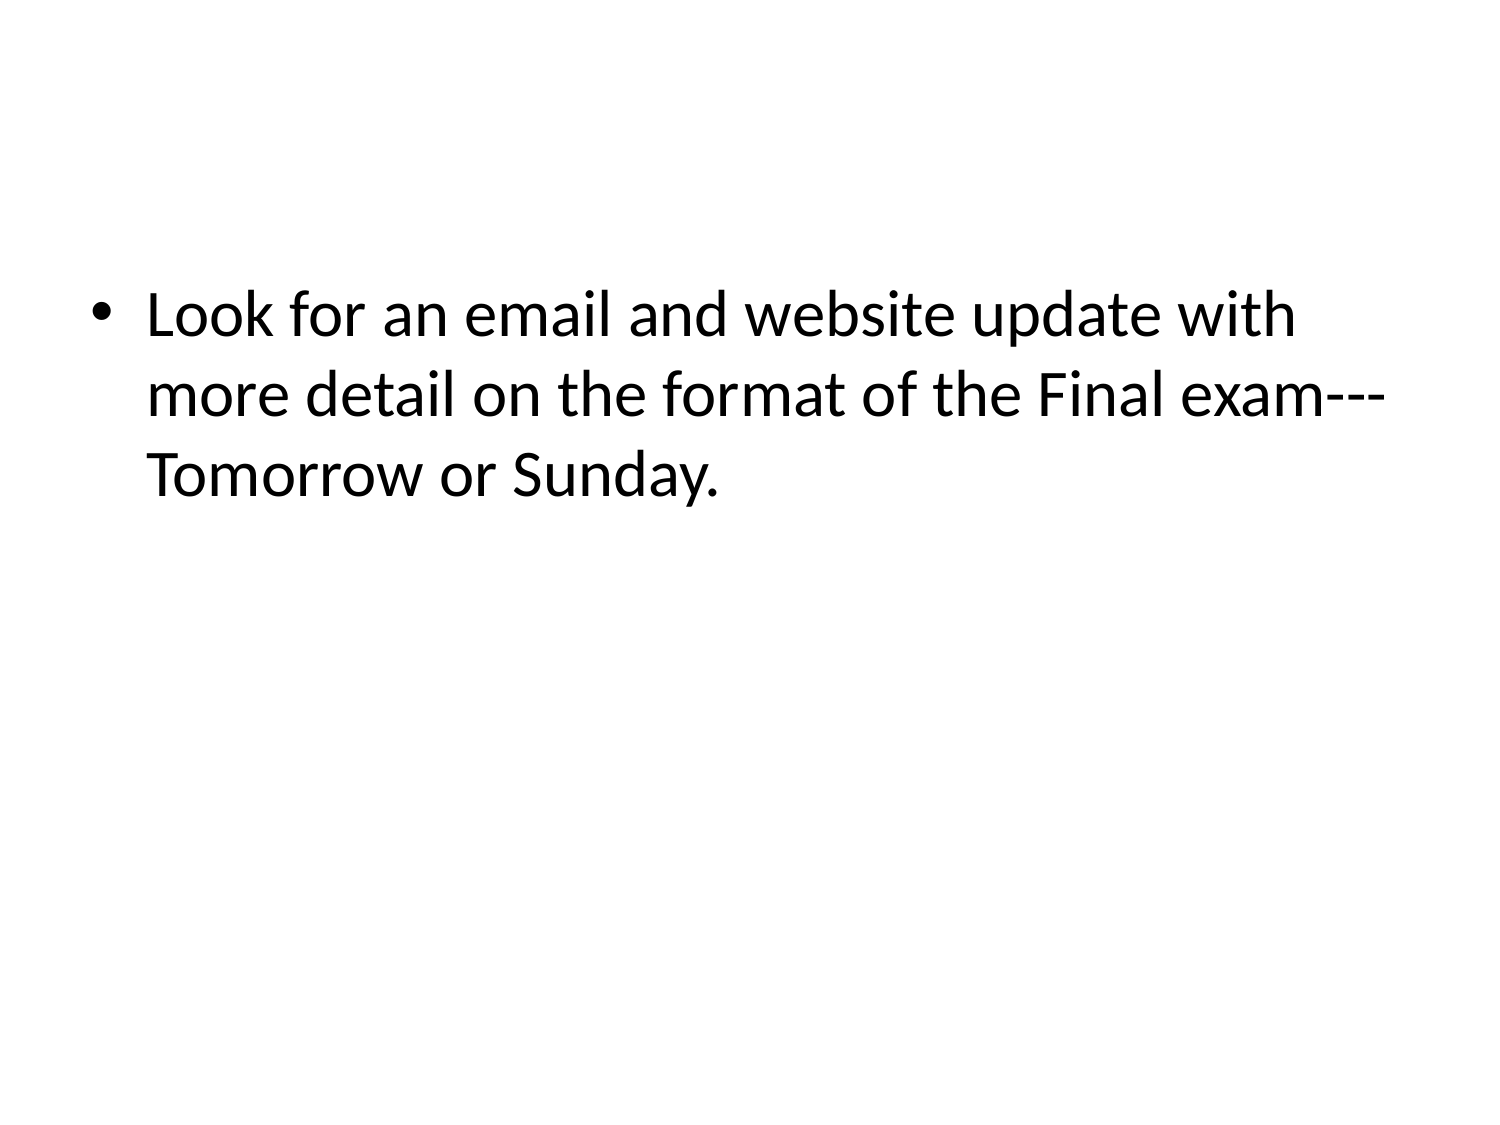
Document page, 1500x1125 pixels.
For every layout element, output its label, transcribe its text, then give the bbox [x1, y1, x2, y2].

list Look for an email and website update with more detail on the format of the Final exam---Tomorrow or Sunday. [75, 262, 1425, 1005]
